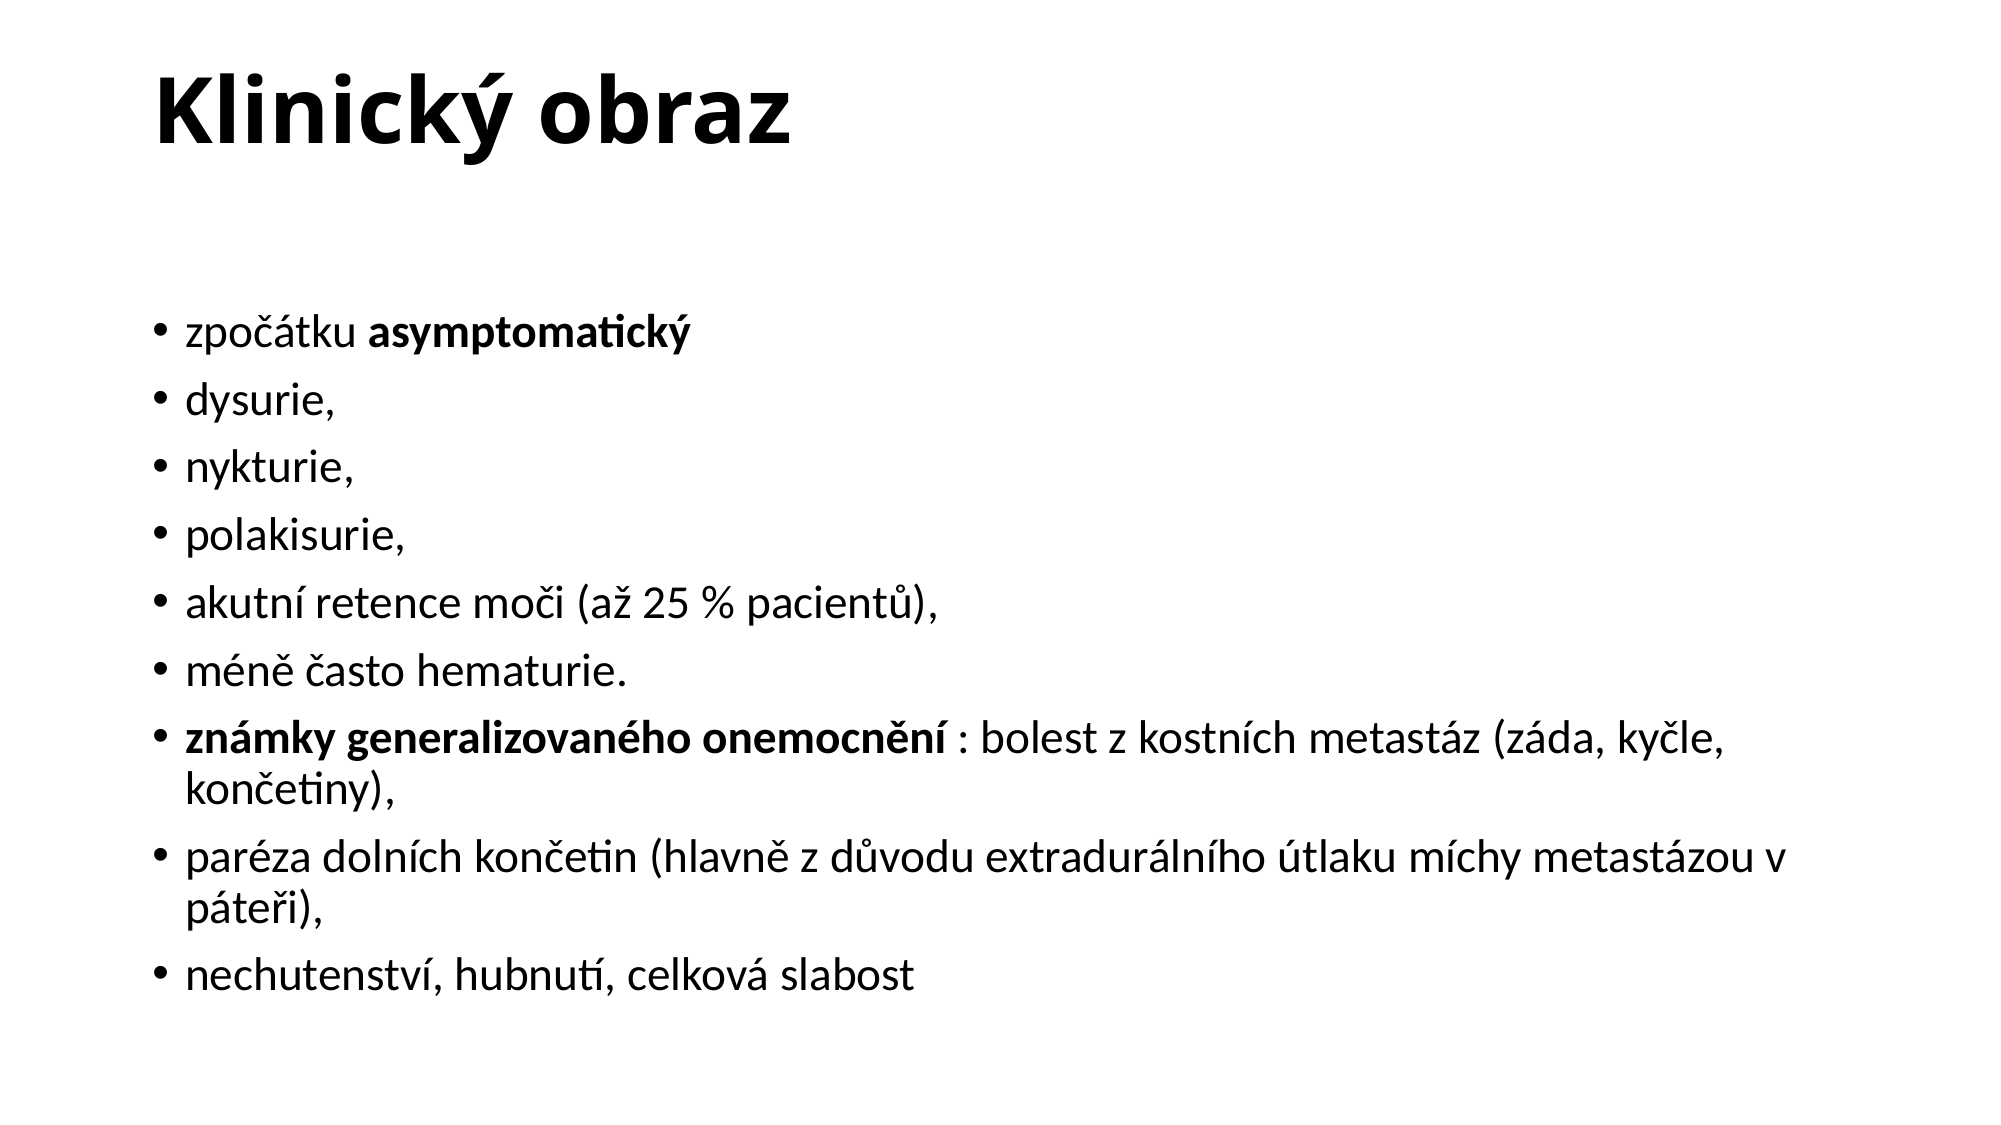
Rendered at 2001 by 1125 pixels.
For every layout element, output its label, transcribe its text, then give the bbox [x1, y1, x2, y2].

list zpočátku asymptomatický dysurie, nykturie, polakisurie, akutní retence moči (až 25 % pacientů), méně často hematurie. známky generalizovaného onemocnění : bolest z kostních metastáz (záda, kyčle, končetiny), paréza dolních končetin (hlavně z důvodu extradurálního útlaku míchy metastázou v páteři), nechutenství, hubnutí, celková slabost [137, 299, 1863, 1014]
title Klinický obraz [137, 59, 1863, 278]
